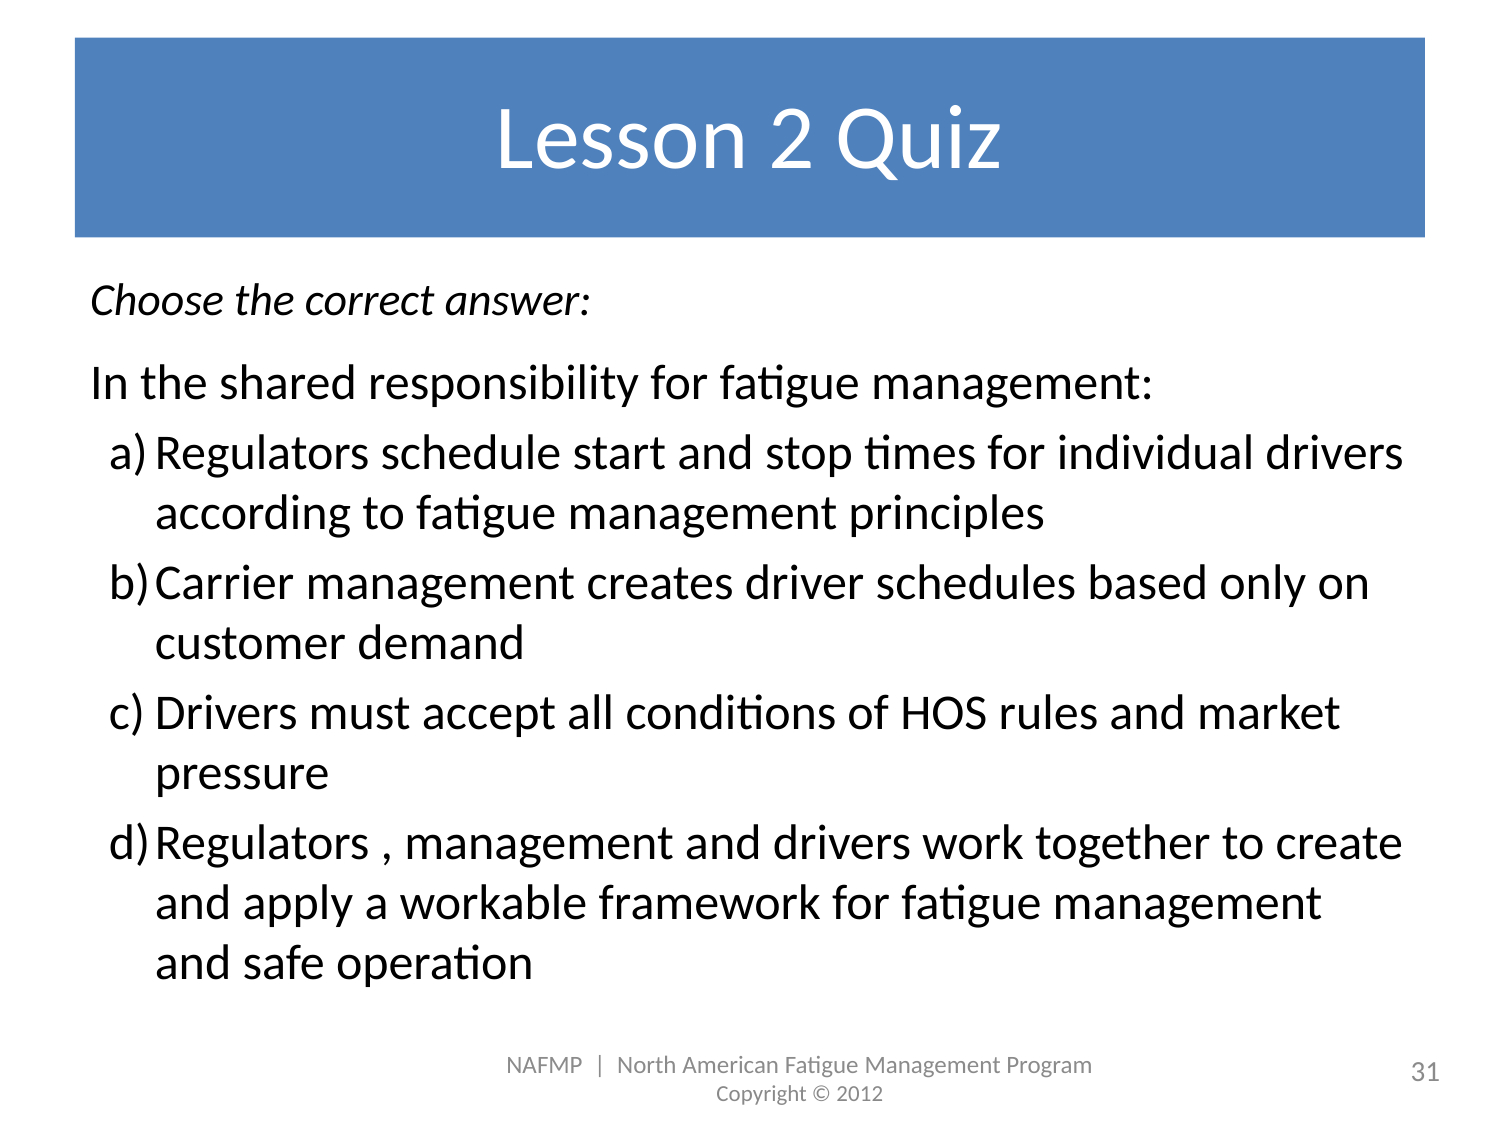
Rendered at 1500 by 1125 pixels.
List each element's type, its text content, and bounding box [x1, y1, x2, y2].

title Lesson 2 Quiz [75, 45, 1425, 233]
list Choose the correct answer: In the shared responsibility for fatigue management: Regulators schedule start and stop times for individual drivers according to fatigue management principles Carrier management creates driver schedules based only on customer demand Drivers must accept all conditions of HOS rules and market pressure Regulators , management and drivers work together to create and apply a workable framework for fatigue management and safe operation [75, 262, 1425, 1005]
